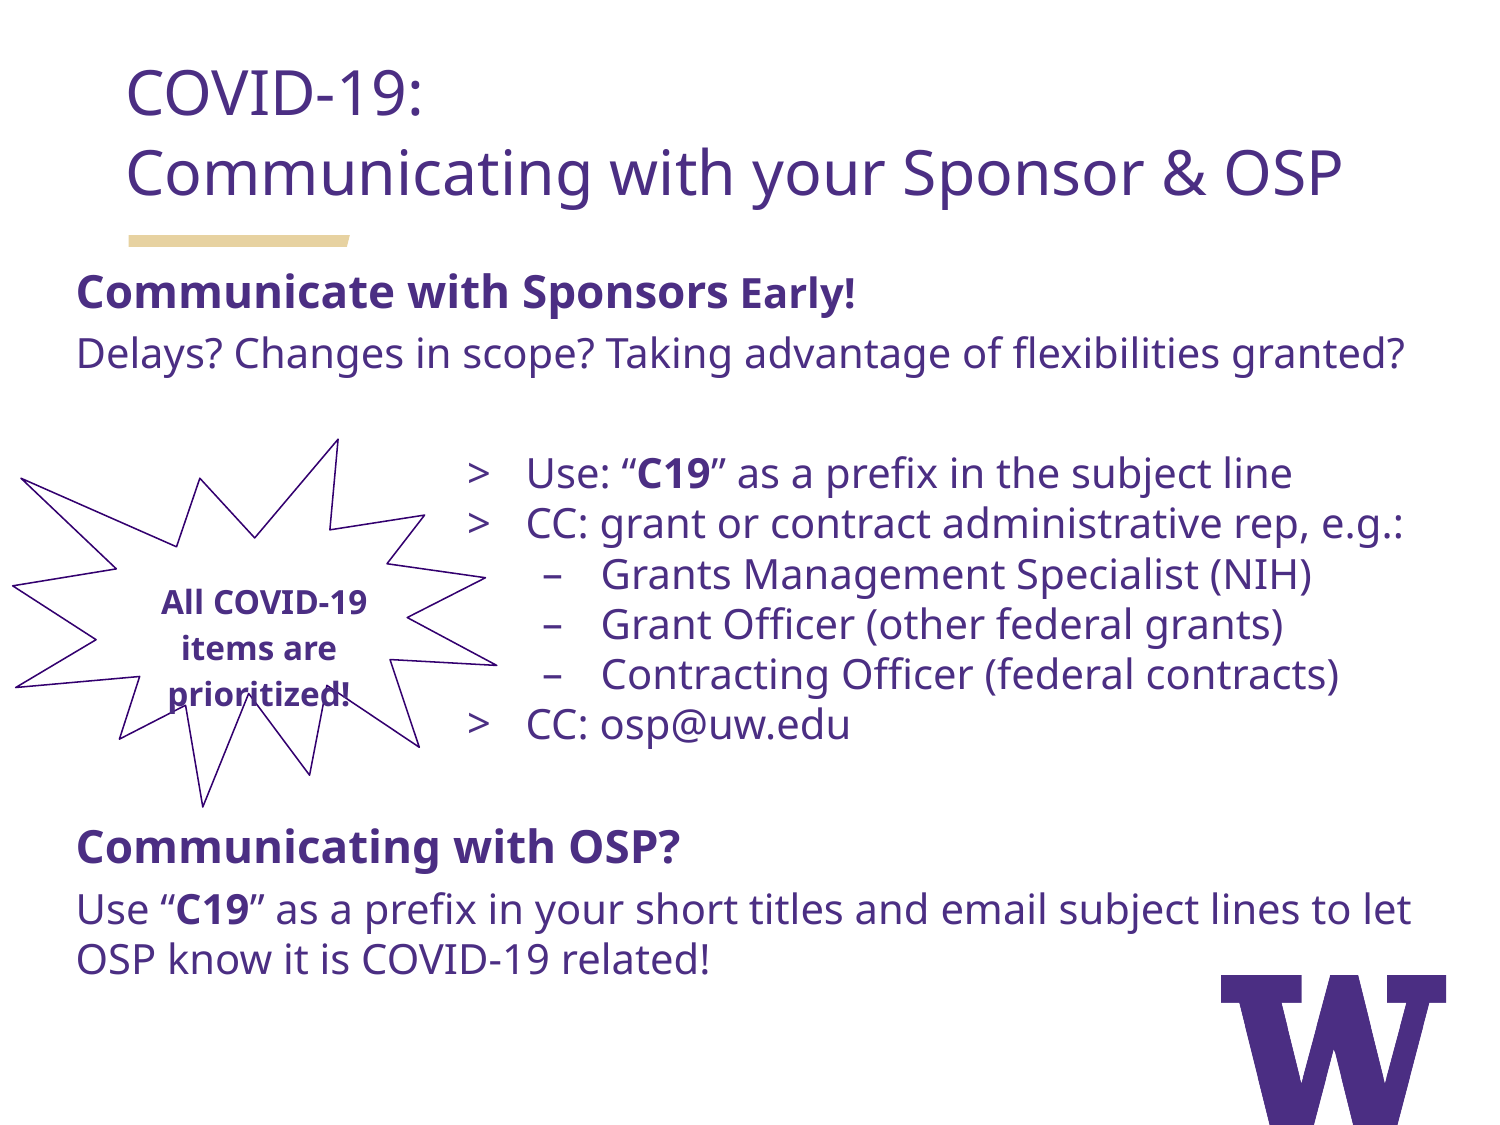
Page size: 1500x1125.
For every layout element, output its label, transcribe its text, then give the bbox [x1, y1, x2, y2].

picture [1221, 975, 1447, 1125]
list COVID-19: Communicating with your Sponsor & OSP [110, 60, 1453, 224]
picture [128, 235, 350, 247]
text_box All COVID-19 items are prioritized! [12, 439, 497, 807]
list Communicate with Sponsors Early! Delays? Changes in scope? Taking advantage of flexibilities granted? Use: “C19” as a prefix in the subject line CC: grant or contract administrative rep, e.g.: Grants Management Specialist (NIH) Grant Officer (other federal grants) Contracting Officer (federal contracts) CC: osp@uw.edu Communicating with OSP? Use “C19” as a prefix in your short titles and email subject lines to let OSP know it is COVID-19 related! [60, 247, 1449, 907]
